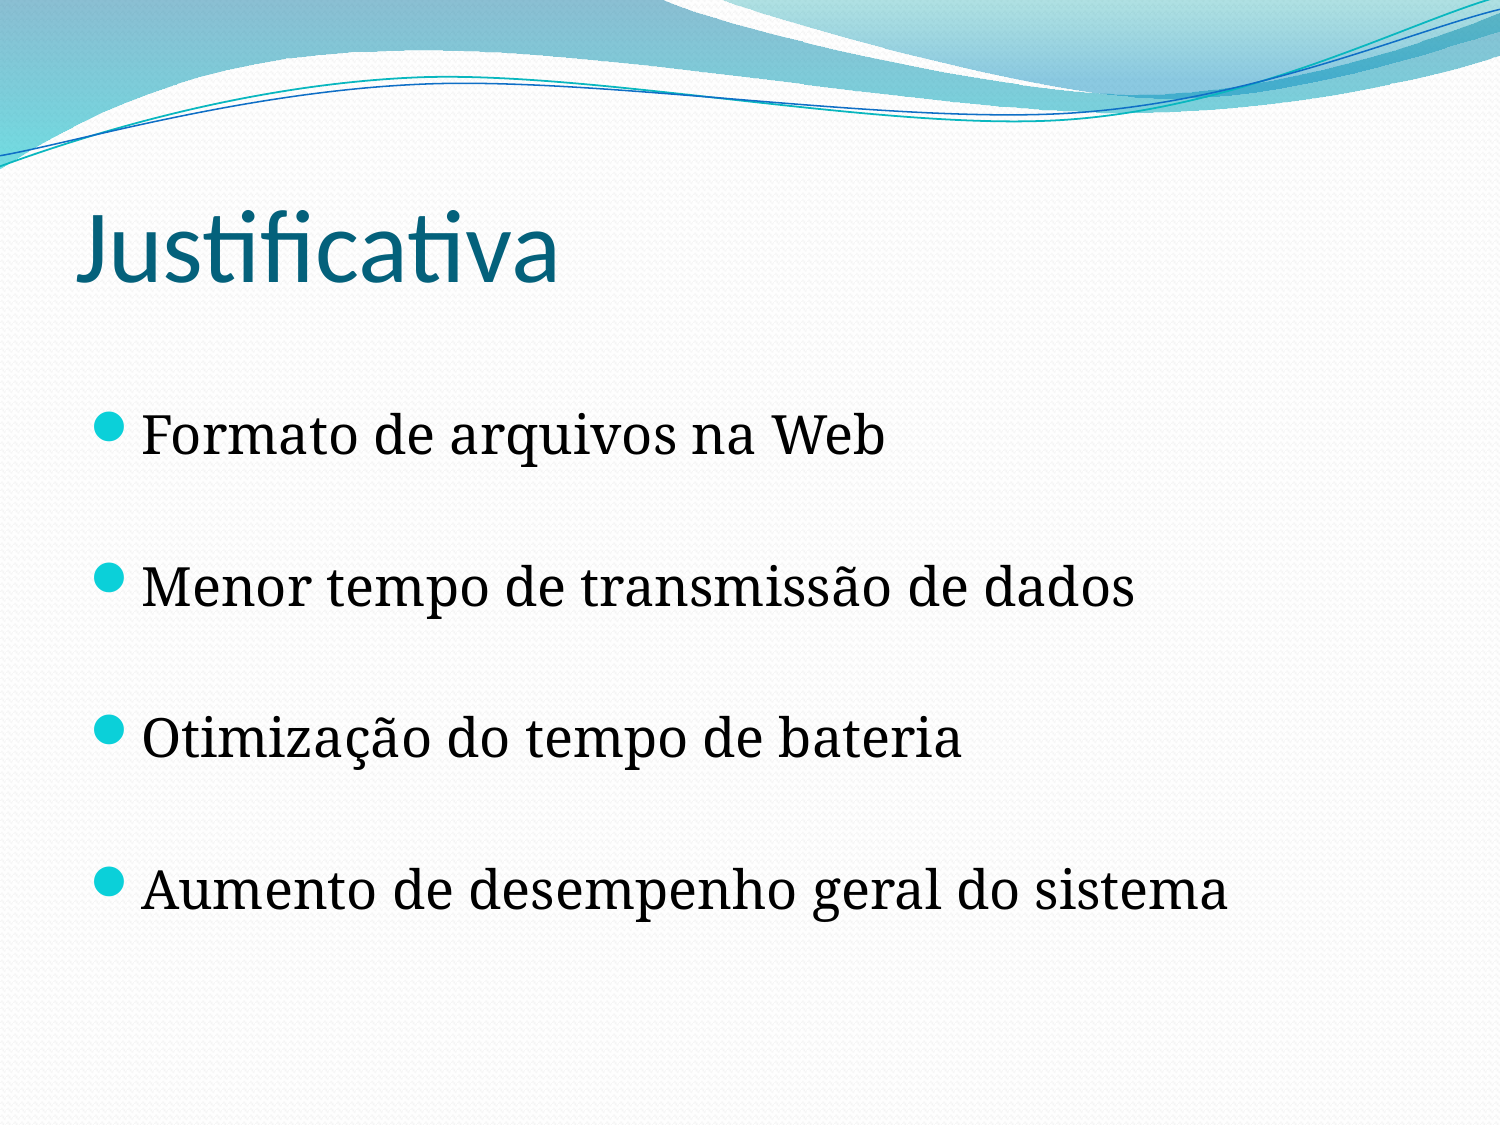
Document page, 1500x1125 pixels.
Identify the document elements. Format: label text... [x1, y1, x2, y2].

list Formato de arquivos na Web Menor tempo de transmissão de dados Otimização do tempo de bateria Aumento de desempenho geral do sistema [75, 317, 1425, 1038]
title Justificativa [75, 115, 1425, 303]
